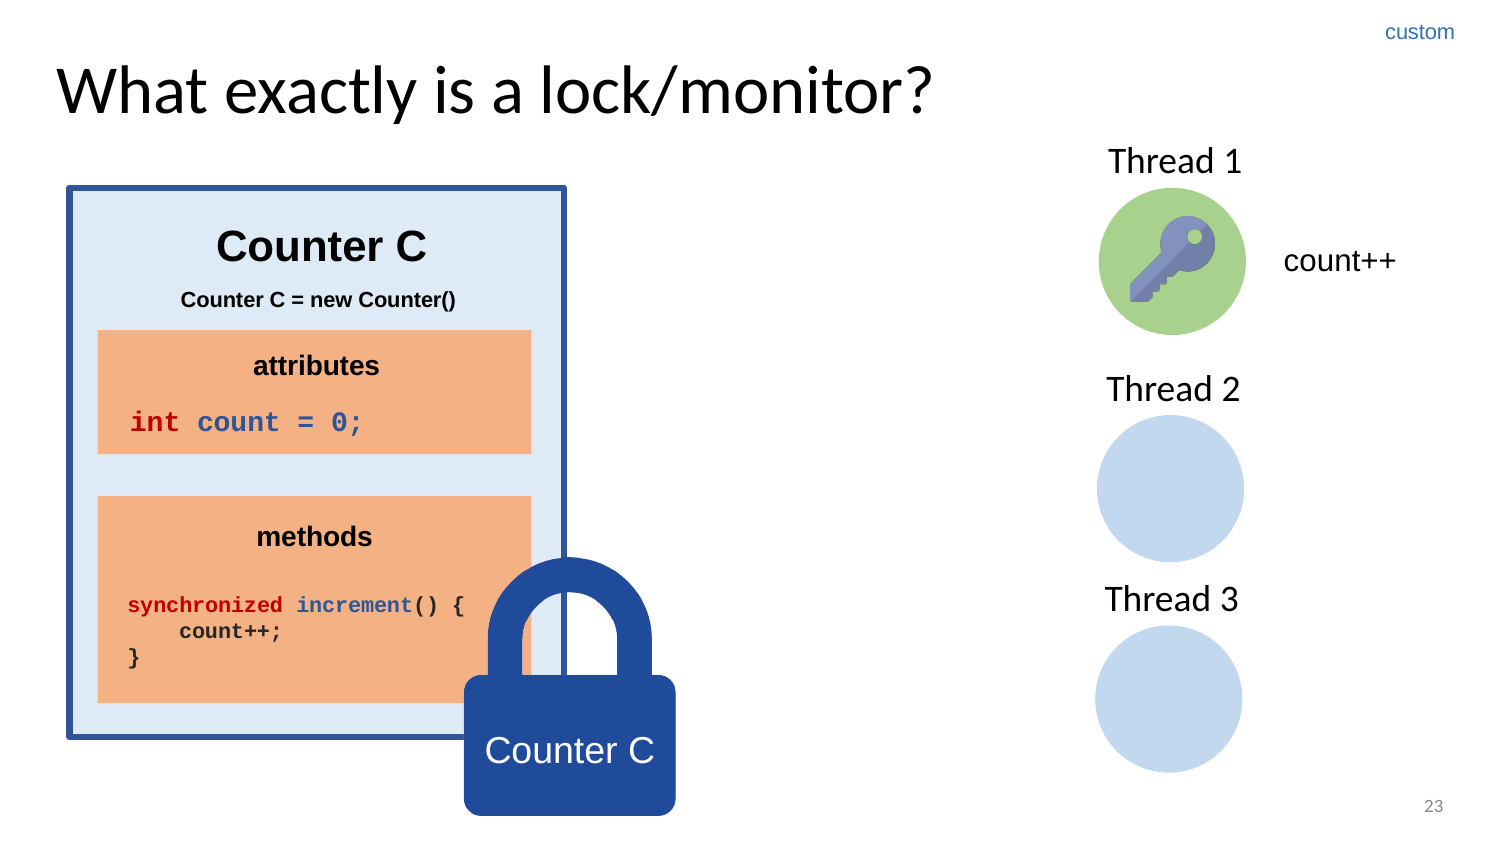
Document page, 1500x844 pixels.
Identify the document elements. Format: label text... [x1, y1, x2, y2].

picture [1129, 216, 1215, 302]
text_box [1098, 188, 1246, 336]
text_box Thread 3 [1093, 568, 1253, 626]
text_box synchronized increment() { count++; } [112, 556, 439, 677]
slide_number 23 [1059, 782, 1459, 827]
text_box custom [1370, 10, 1470, 52]
text_box [67, 186, 566, 739]
text_box Counter C = new Counter() [165, 278, 472, 319]
text_box methods [241, 511, 388, 556]
title What exactly is a lock/monitor? [41, 22, 1459, 162]
text_box count++ [1268, 232, 1412, 285]
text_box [440, 557, 700, 816]
text_box Thread 2 [1095, 358, 1255, 415]
text_box [96, 494, 533, 705]
text_box [1095, 626, 1243, 773]
text_box int count = 0; [115, 396, 397, 445]
text_box Counter C [201, 210, 443, 278]
text_box Thread 1 [1096, 130, 1256, 188]
text_box [1096, 415, 1245, 563]
text_box [96, 328, 533, 456]
text_box attributes [238, 339, 396, 389]
